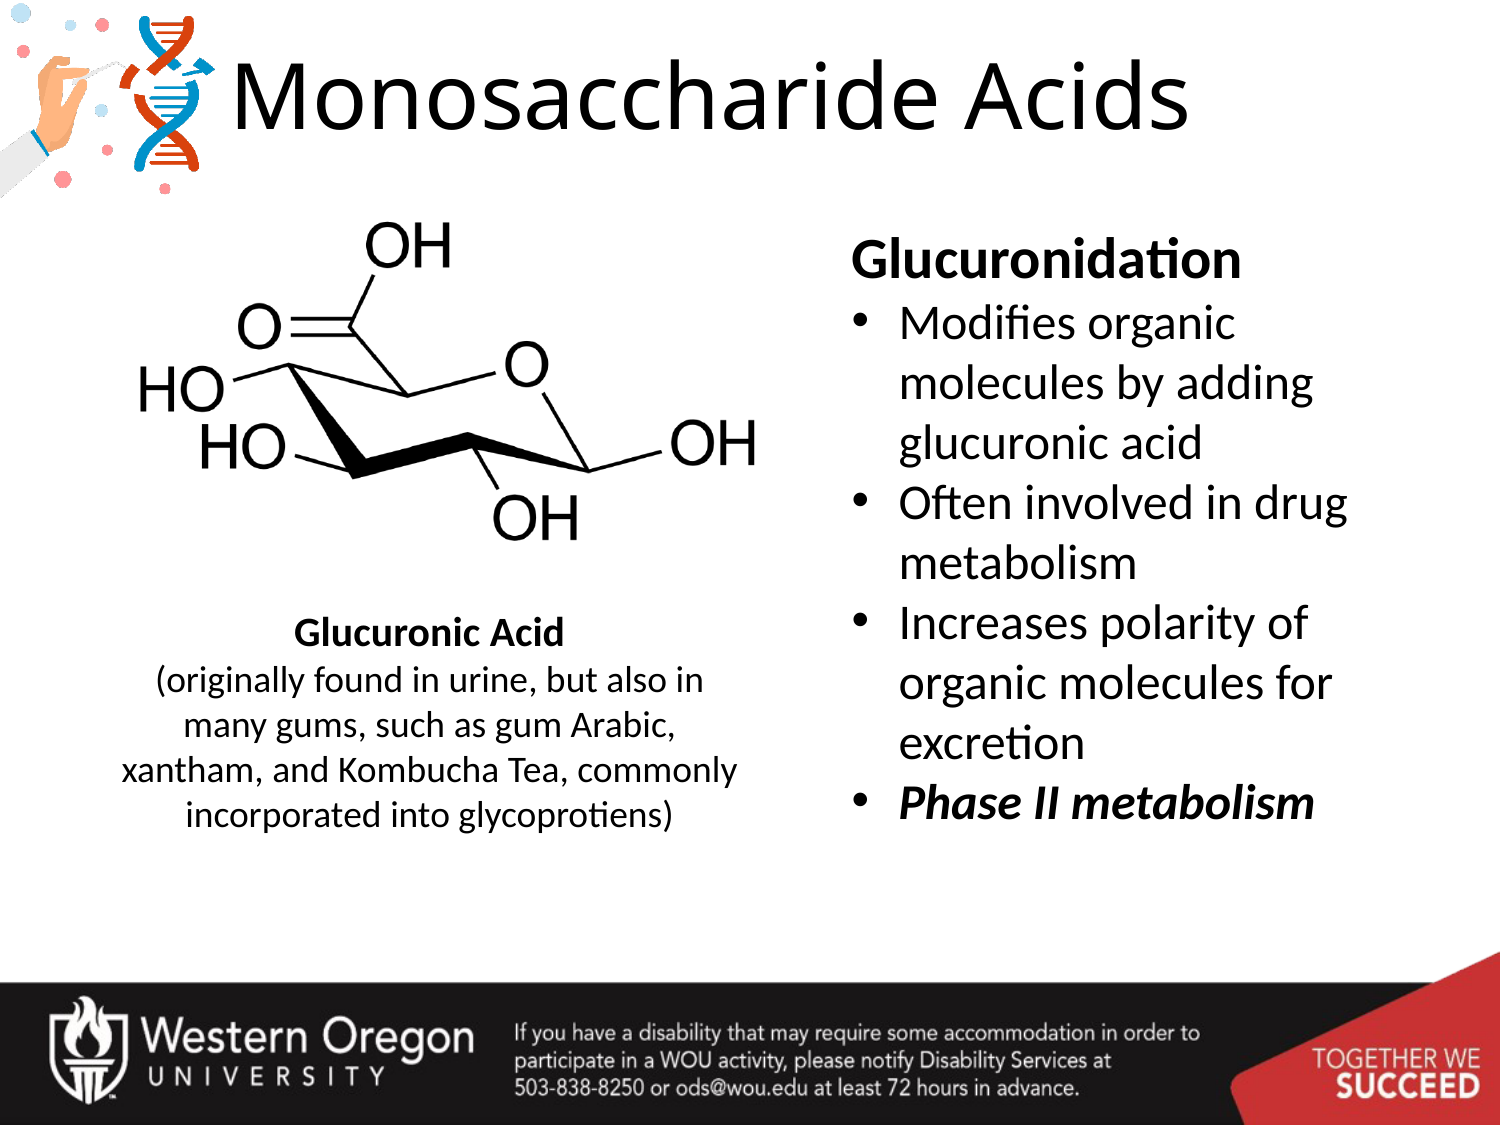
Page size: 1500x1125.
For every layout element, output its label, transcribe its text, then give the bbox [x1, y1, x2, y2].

title Monosaccharide Acids [214, 36, 1397, 165]
picture [0, 3, 215, 198]
text_box Glucuronidation Modifies organic molecules by adding glucuronic acid Often involved in drug metabolism Increases polarity of organic molecules for excretion Phase II metabolism [836, 212, 1369, 838]
text_box Glucuronic Acid (originally found in urine, but also in many gums, such as gum Arabic, xantham, and Kombucha Tea, commonly incorporated into glycoprotiens) [96, 597, 764, 843]
picture [0, 946, 1500, 1125]
picture [118, 199, 776, 563]
